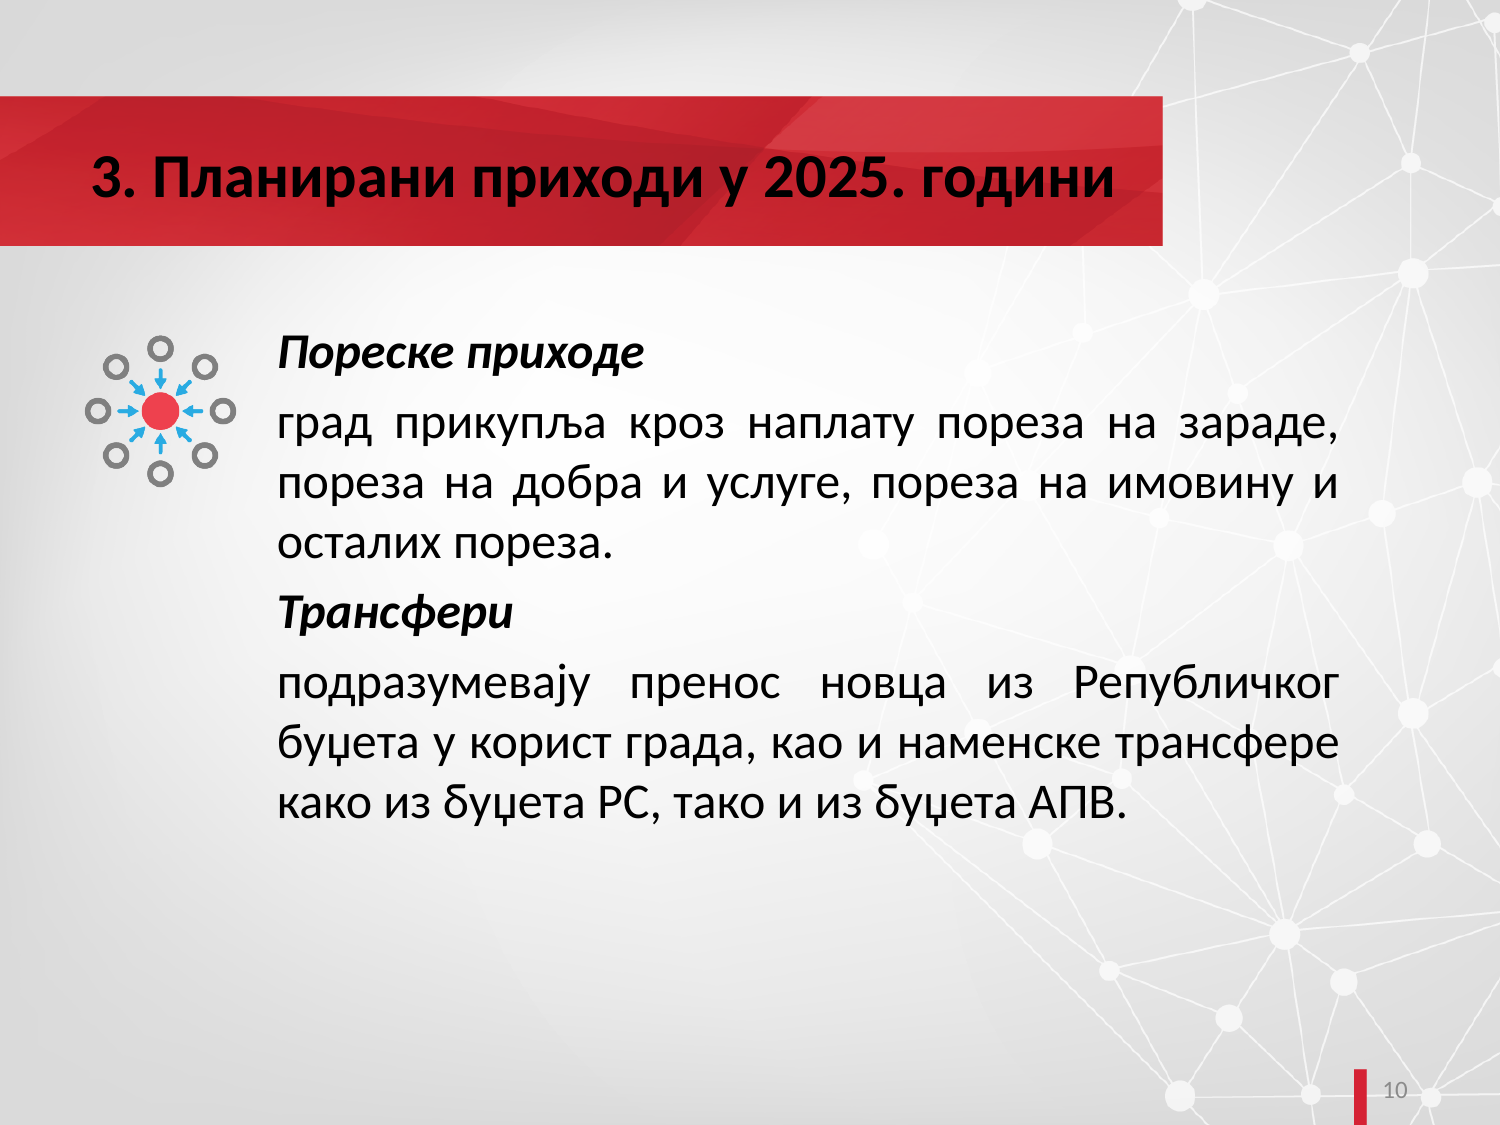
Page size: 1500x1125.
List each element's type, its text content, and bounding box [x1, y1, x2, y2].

title 3. Планирани приходи у 2025. години [75, 103, 1165, 242]
slide_number 10 [1073, 1058, 1423, 1119]
list Пореске приходе град прикупља кроз наплату пореза на зараде, пореза на добра и услуге, пореза на имовину и осталих пореза. Трансфери подразумевају пренос новца из Републичког буџета у корист града, као и наменске трансфере како из буџета РС, тако и из буџета АПВ. [261, 311, 1356, 1049]
picture [0, 0, 1500, 1125]
